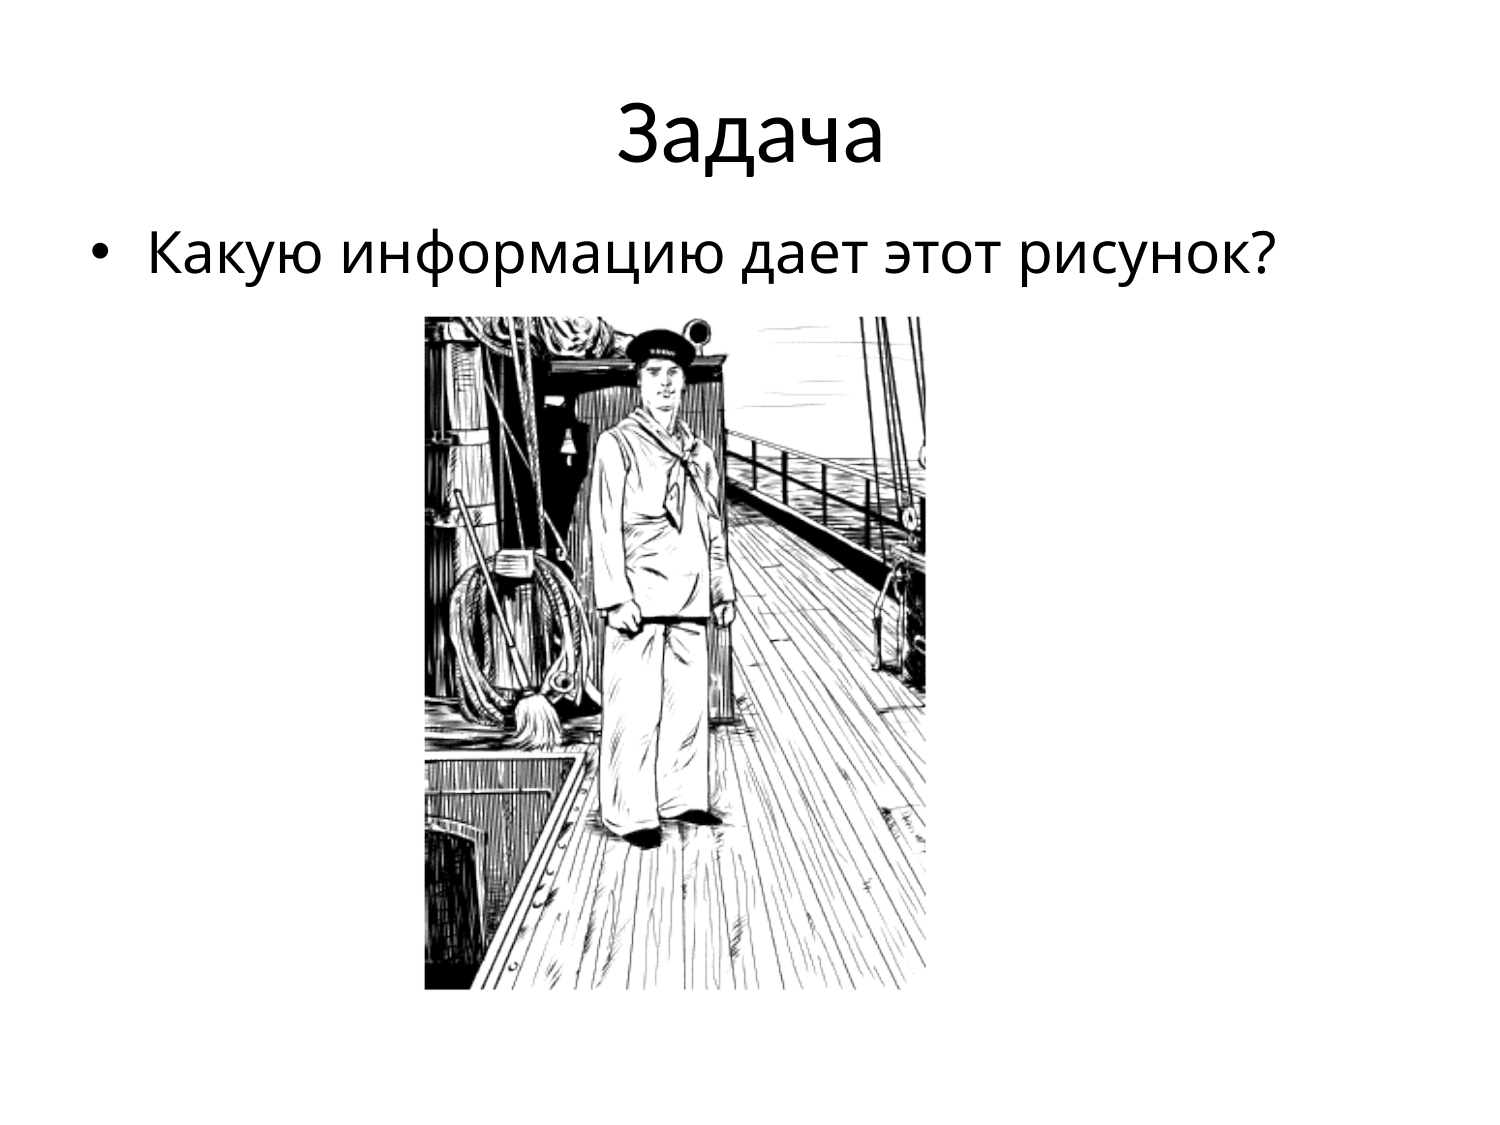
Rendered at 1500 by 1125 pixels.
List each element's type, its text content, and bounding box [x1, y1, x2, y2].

picture [418, 310, 938, 1004]
title Задача [76, 54, 1427, 197]
list Какую информацию дает этот рисунок? [75, 208, 1425, 1038]
